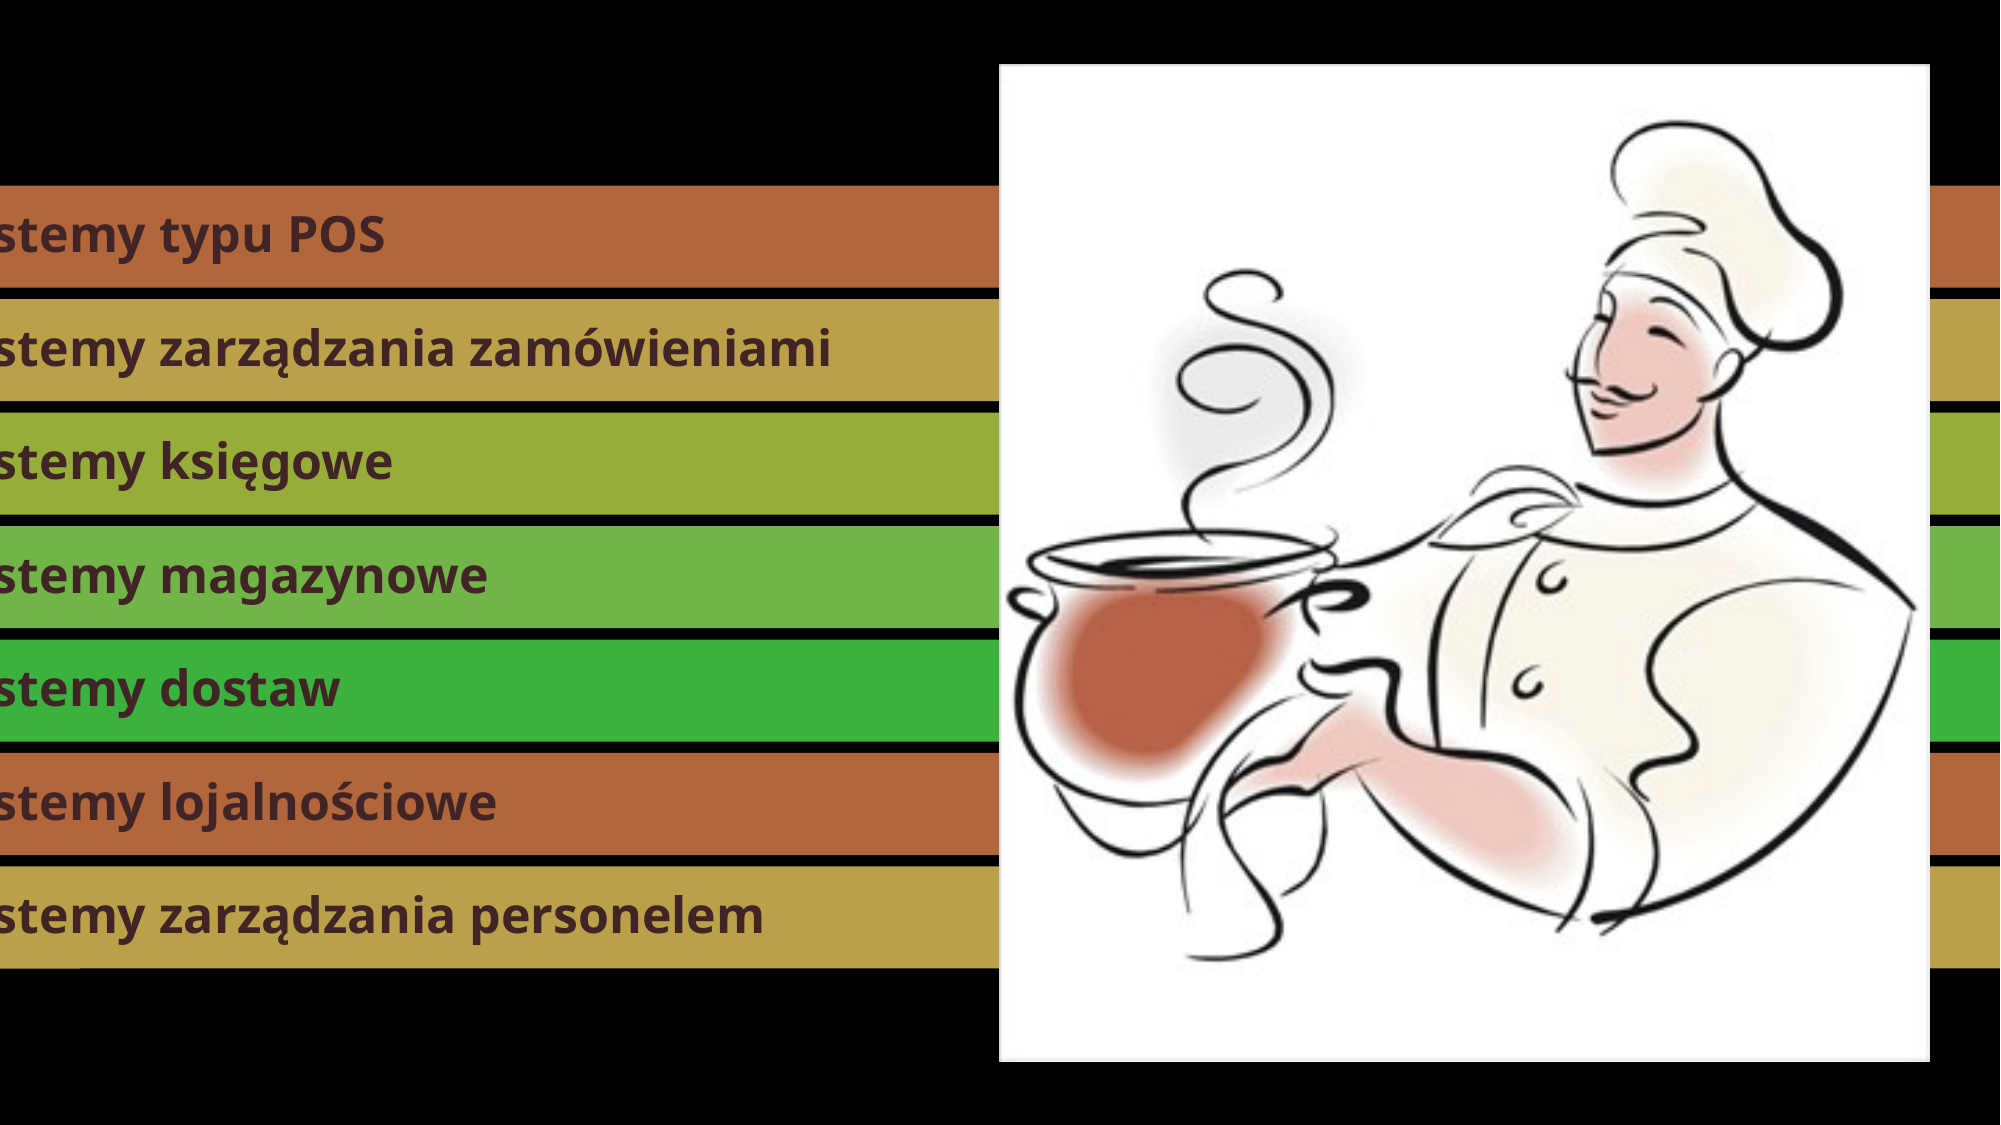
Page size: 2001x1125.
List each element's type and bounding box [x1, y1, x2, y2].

list [0, 183, 999, 971]
list [1930, 183, 2000, 971]
picture [999, 64, 1930, 1063]
